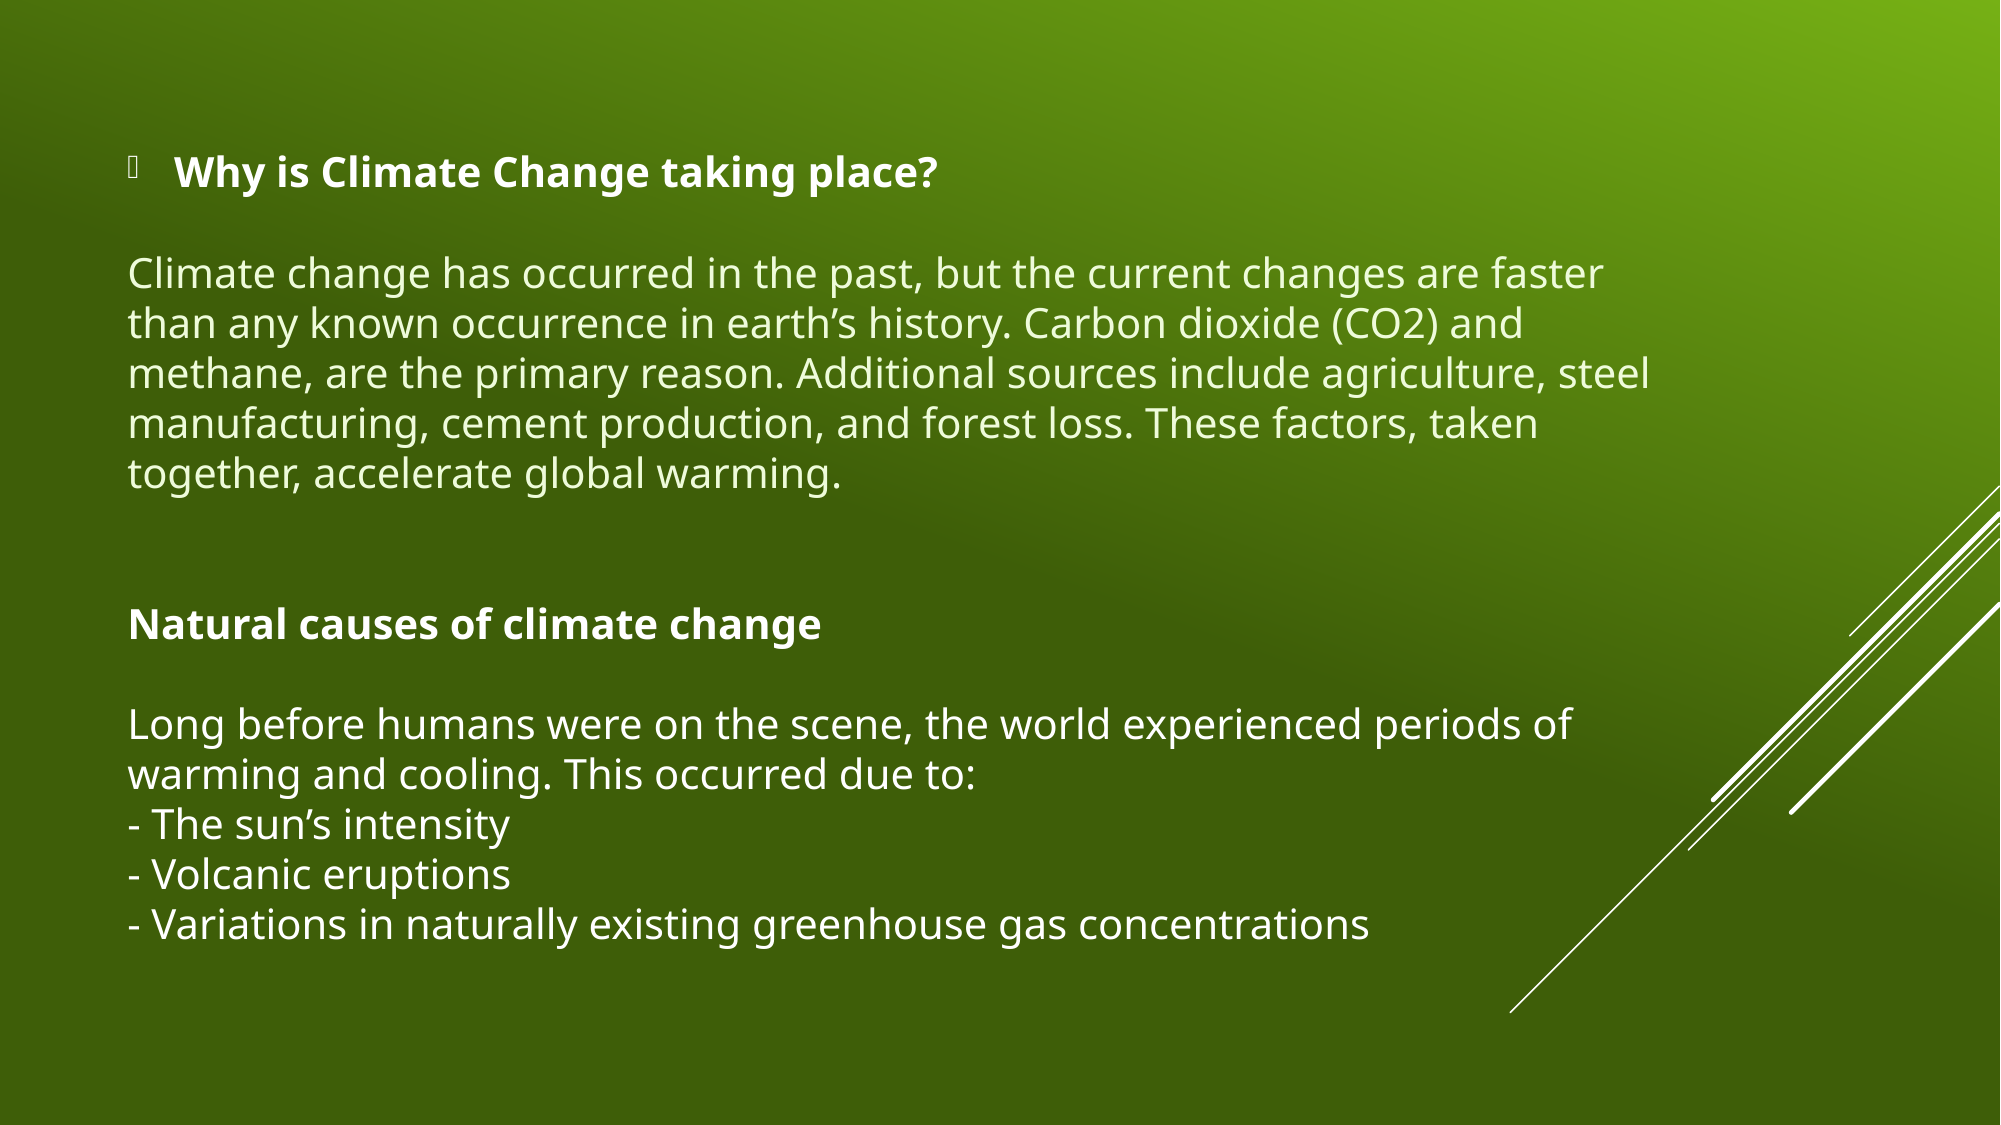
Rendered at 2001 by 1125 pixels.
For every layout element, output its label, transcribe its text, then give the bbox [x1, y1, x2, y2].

list Why is Climate Change taking place? [112, 112, 1513, 229]
title Climate change has occurred in the past, but the current changes are faster than any known occurrence in earth’s history. Carbon dioxide (CO2) and methane, are the primary reason. Additional sources include agriculture, steel manufacturing, cement production, and forest loss. These factors, taken together, accelerate global warming. Natural causes of climate change Long before humans were on the scene, the world experienced periods of warming and cooling. This occurred due to: - The sun’s intensity - Volcanic eruptions - Variations in naturally existing greenhouse gas concentrations [112, 228, 1667, 1017]
